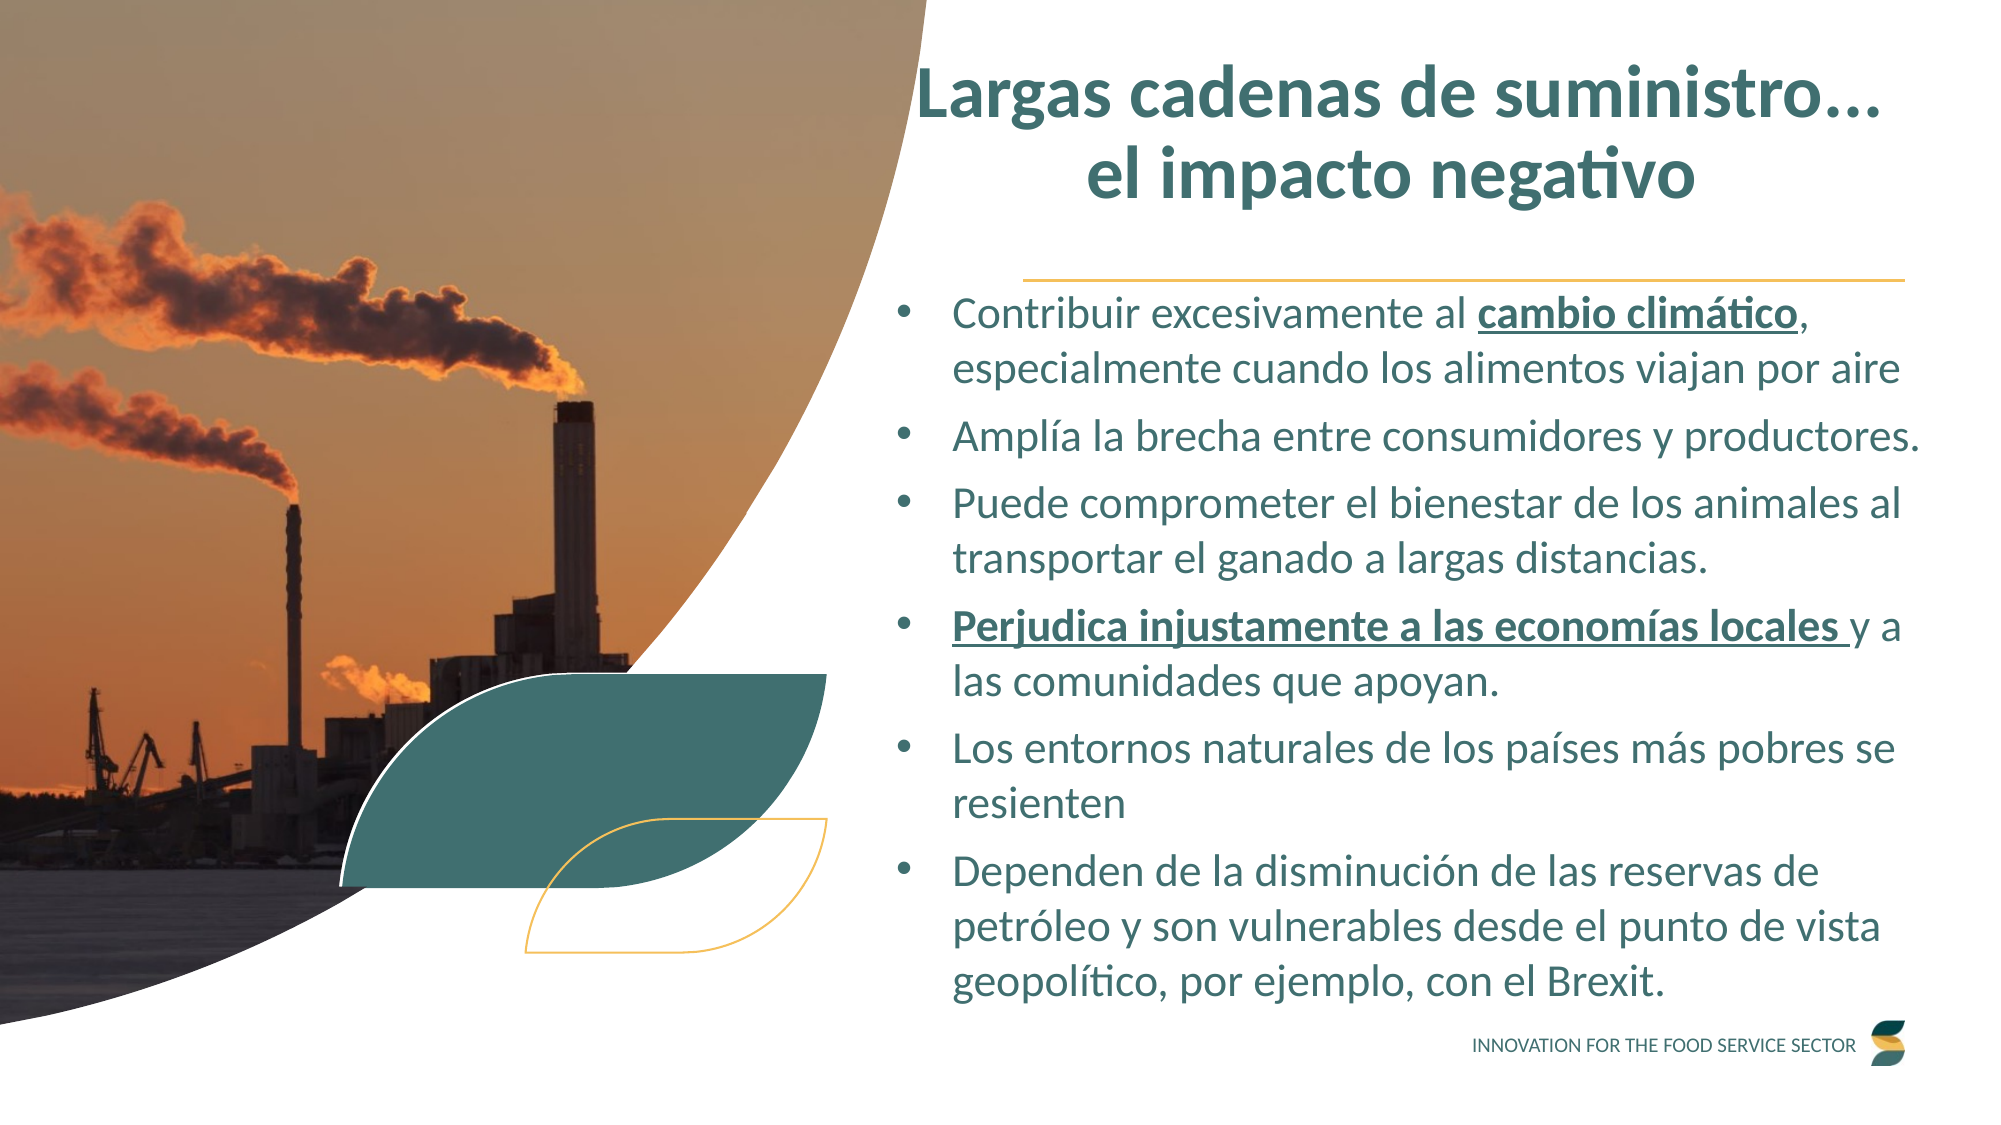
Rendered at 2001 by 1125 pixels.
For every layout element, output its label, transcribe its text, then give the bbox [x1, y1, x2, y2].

list Contribuir excesivamente al cambio climático, especialmente cuando los alimentos viajan por aire Amplía la brecha entre consumidores y productores. Puede comprometer el bienestar de los animales al transportar el ganado a largas distancias. Perjudica injustamente a las economías locales y a las comunidades que apoyan. Los entornos naturales de los países más pobres se resienten Dependen de la disminución de las reservas de petróleo y son vulnerables desde el punto de vista geopolítico, por ejemplo, con el Brexit. [881, 275, 1949, 1125]
list Largas cadenas de suministro... el impacto negativo [927, 45, 1920, 242]
picture [0, 0, 927, 1025]
